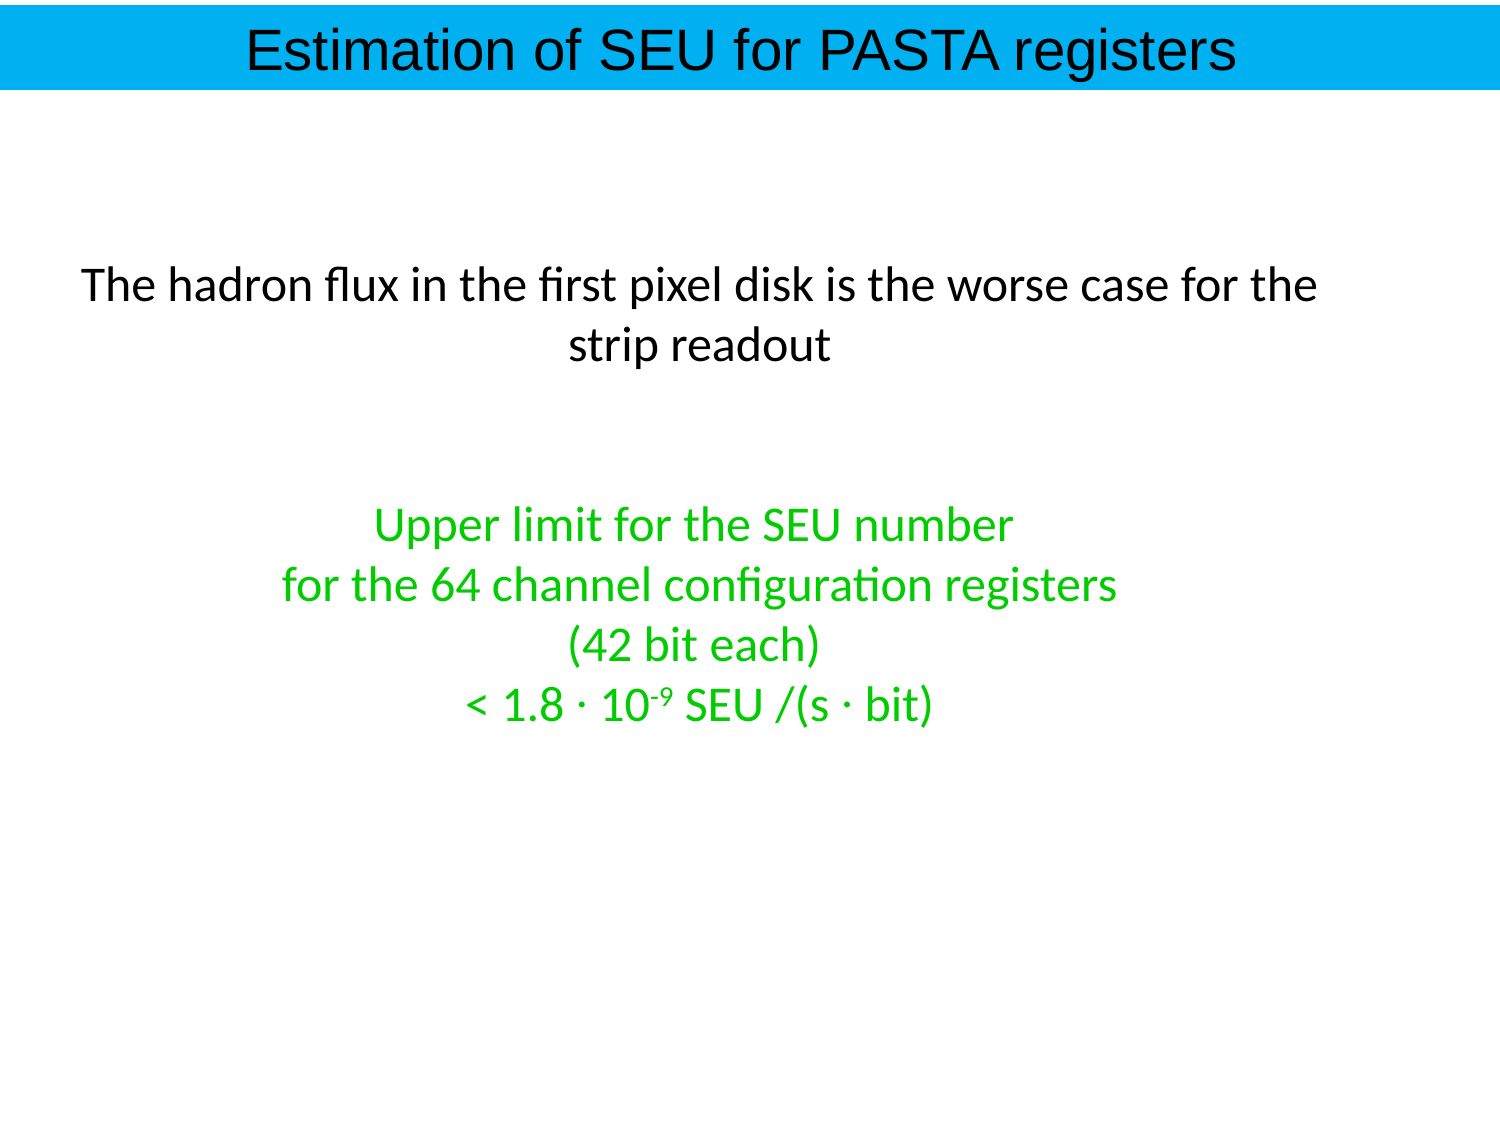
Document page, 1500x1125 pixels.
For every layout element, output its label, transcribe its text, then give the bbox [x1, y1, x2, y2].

text_box Estimation of SEU for PASTA registers [0, 5, 1500, 90]
text_box The hadron flux in the first pixel disk is the worse case for the strip readout Upper limit for the SEU number for the 64 channel configuration registers (42 bit each) < 1.8 ∙ 10-9 SEU /(s ∙ bit) [29, 243, 1371, 889]
